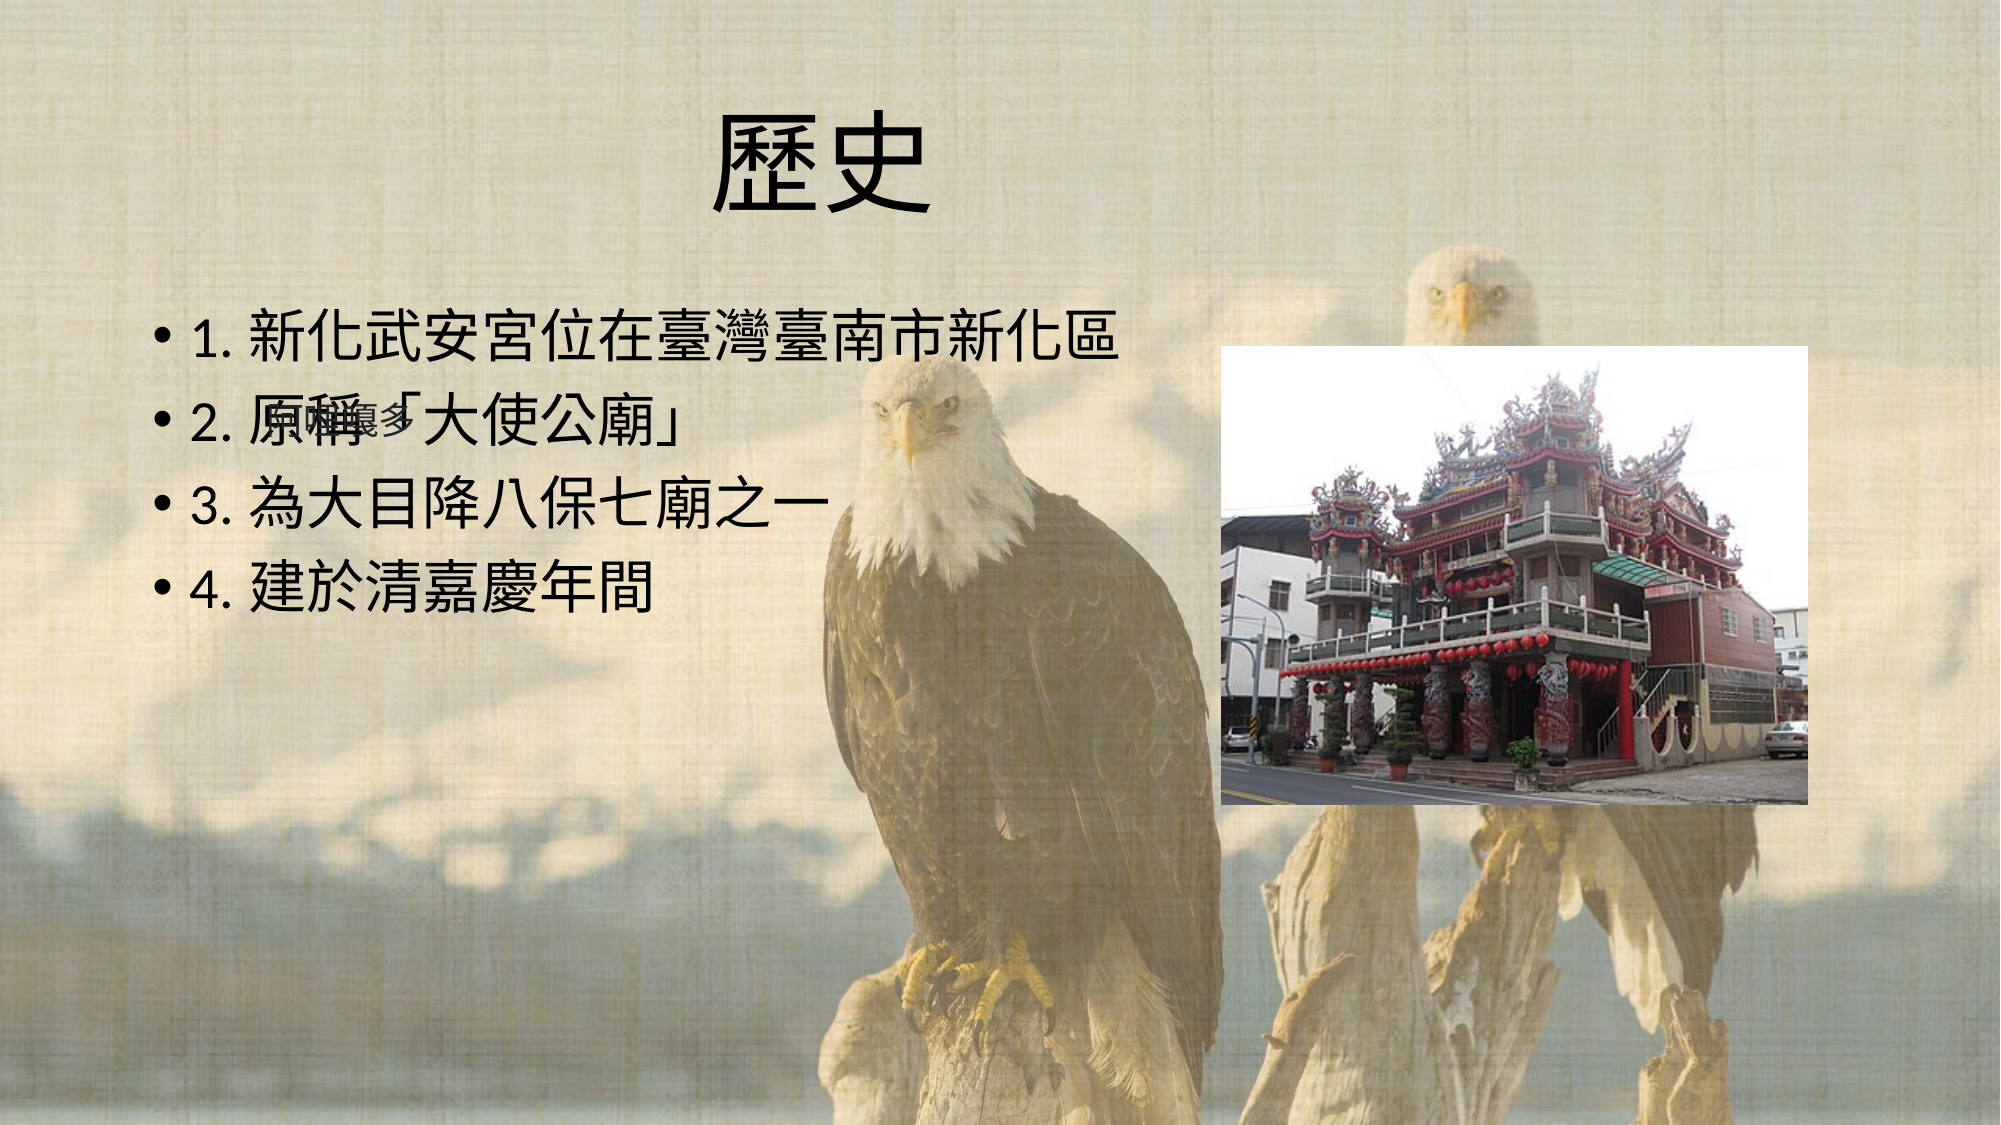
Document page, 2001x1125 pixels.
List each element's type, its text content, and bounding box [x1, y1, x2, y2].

title 歷史 [137, 59, 1863, 278]
text_box 阿哩嘎多 [251, 389, 1221, 450]
picture [0, 0, 2001, 1125]
list 1.新化武安宮位在臺灣臺南市新化區 2.原稱「大使公廟」 3.為大目降八保七廟之一 4.建於清嘉慶年間 [137, 299, 1153, 1014]
